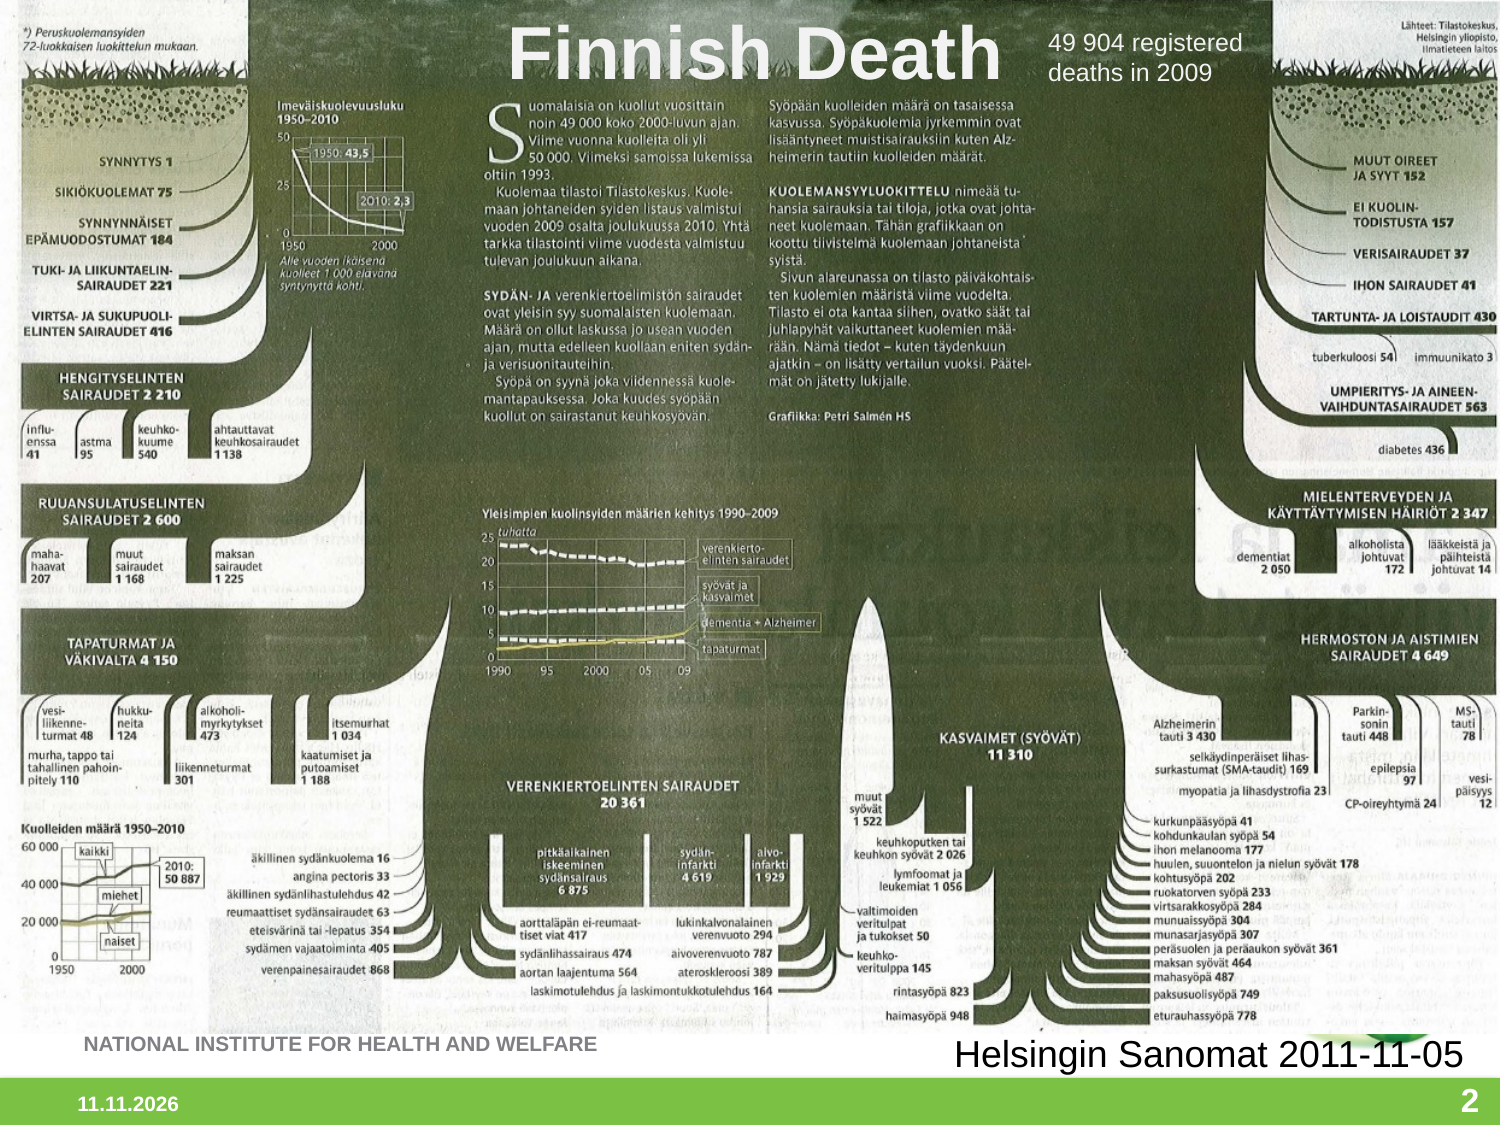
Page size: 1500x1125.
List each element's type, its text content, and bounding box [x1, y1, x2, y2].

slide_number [62, 1082, 325, 1125]
text_box Helsingin Sanomat 2011-11-05 [939, 1042, 1479, 1083]
slide_number 2 [1406, 1080, 1495, 1118]
picture [0, 0, 1500, 1035]
